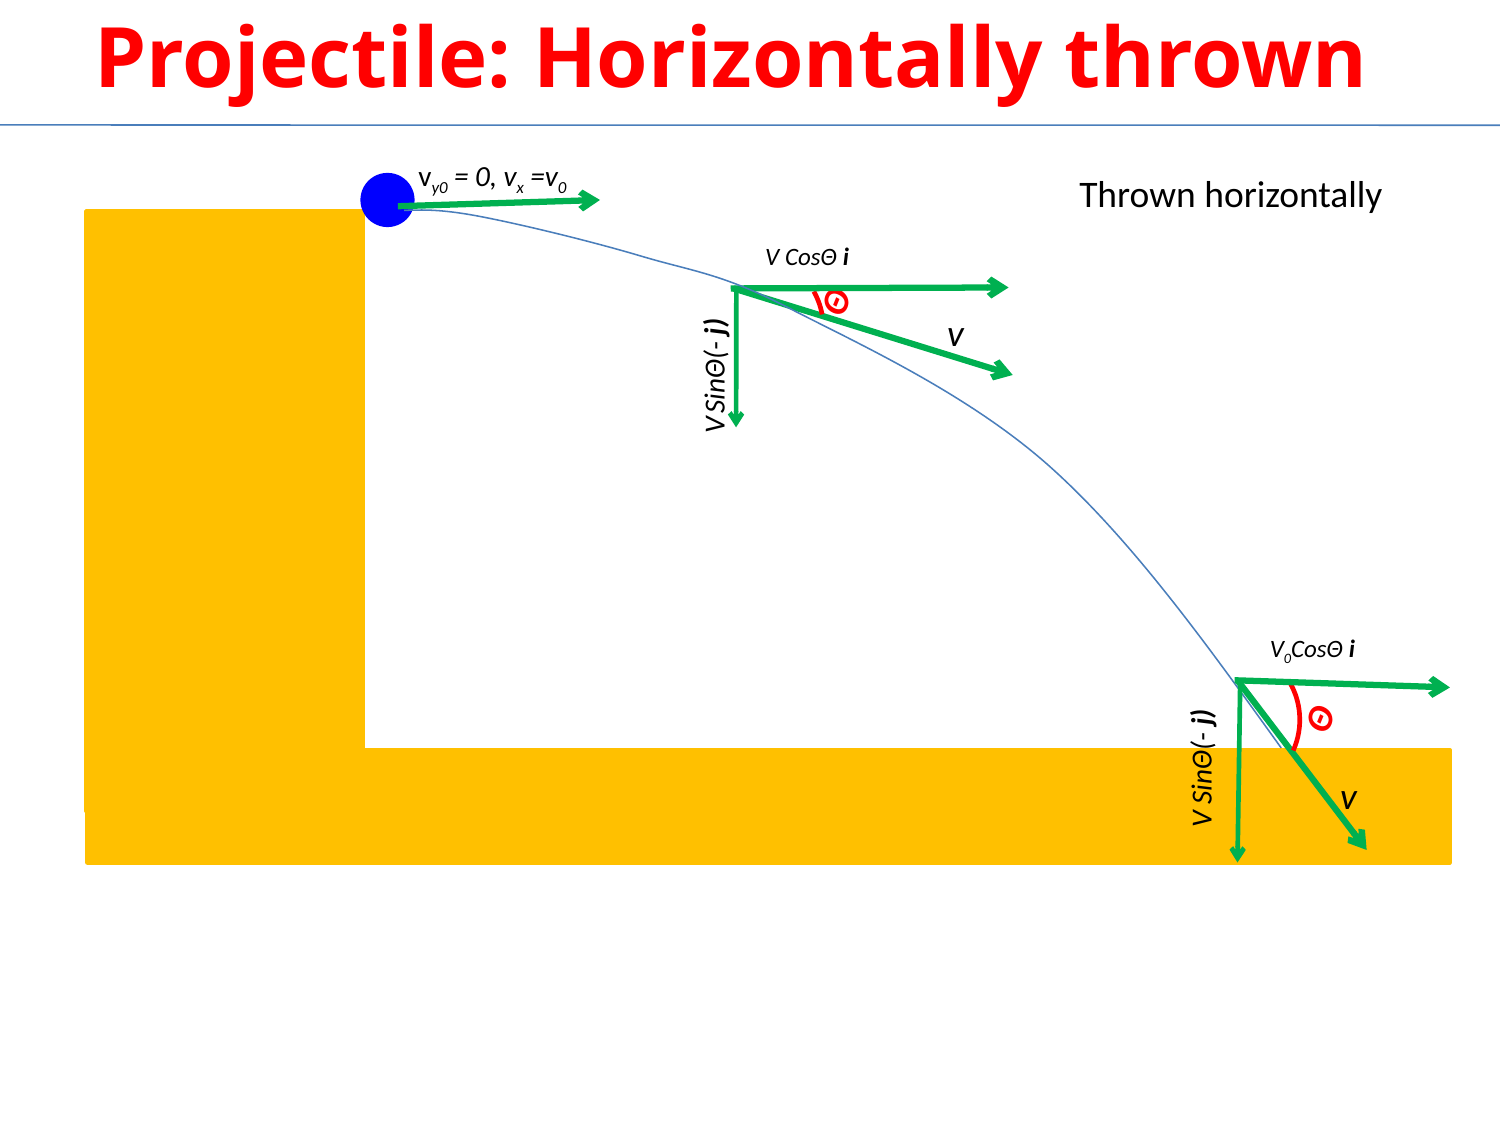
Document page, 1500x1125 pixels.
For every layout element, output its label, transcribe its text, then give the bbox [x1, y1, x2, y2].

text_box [85, 210, 1451, 863]
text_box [397, 149, 601, 207]
text_box Thrown horizontally [1064, 162, 1398, 209]
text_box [1147, 624, 1451, 863]
text_box [360, 172, 392, 209]
text_box Projectile: Horizontally thrown [79, 0, 1384, 112]
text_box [674, 232, 1009, 451]
